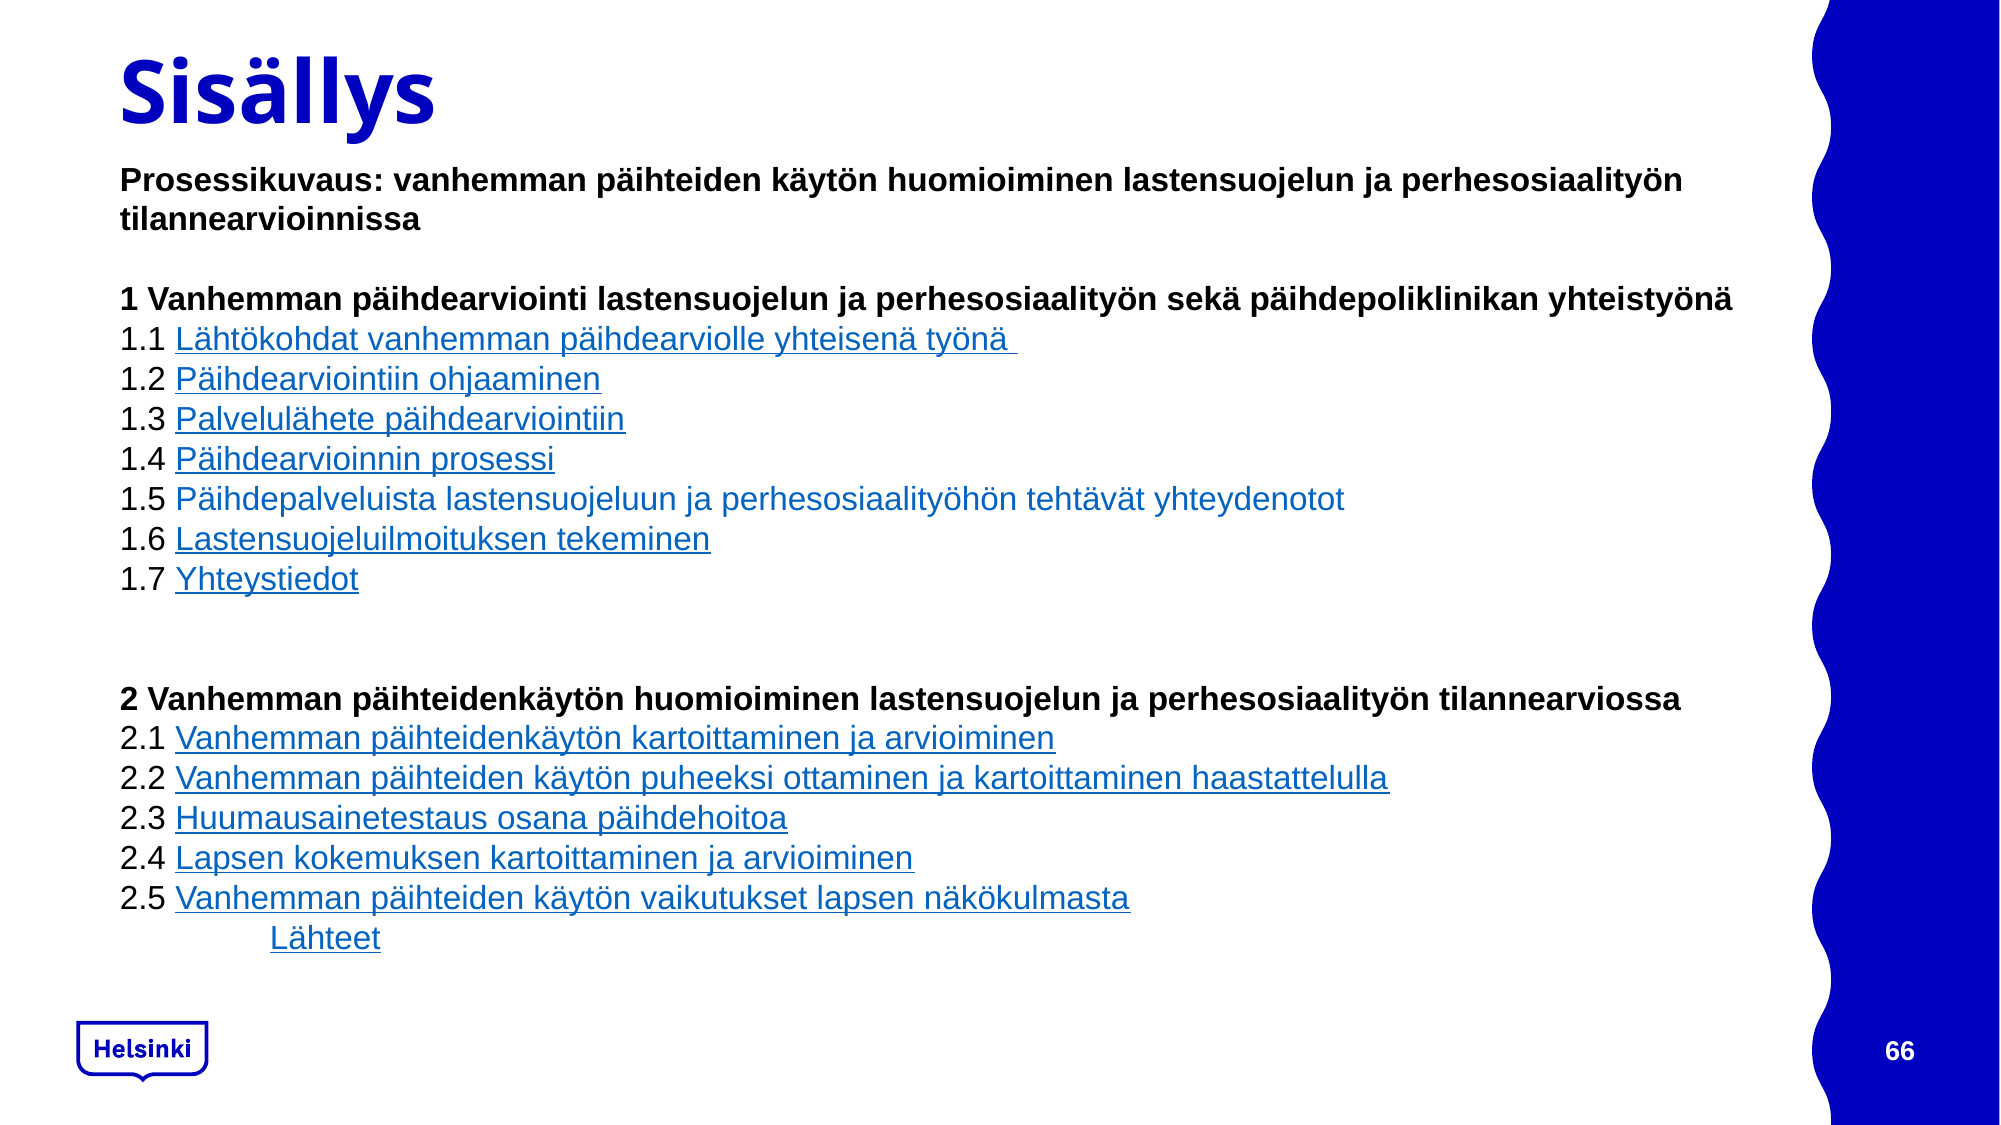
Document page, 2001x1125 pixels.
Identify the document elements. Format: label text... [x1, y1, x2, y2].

title Sisällys [119, 47, 1756, 140]
list Prosessikuvaus: vanhemman päihteiden käytön huomioiminen lastensuojelun ja perhesosiaalityön tilannearvioinnissa 1 Vanhemman päihdearviointi lastensuojelun ja perhesosiaalityön sekä päihdepoliklinikan yhteistyönä 1.1 Lähtökohdat vanhemman päihdearviolle yhteisenä työnä 1.2 Päihdearviointiin ohjaaminen 1.3 Palvelulähete päihdearviointiin 1.4 Päihdearvioinnin prosessi 1.5 Päihdepalveluista lastensuojeluun ja perhesosiaalityöhön tehtävät yhteydenotot 1.6 Lastensuojeluilmoituksen tekeminen 1.7 Yhteystiedot 2 Vanhemman päihteidenkäytön huomioiminen lastensuojelun ja perhesosiaalityön tilannearviossa 2.1 Vanhemman päihteidenkäytön kartoittaminen ja arvioiminen 2.2 Vanhemman päihteiden käytön puheeksi ottaminen ja kartoittaminen haastattelulla 2.3 Huumausainetestaus osana päihdehoitoa 2.4 Lapsen kokemuksen kartoittaminen ja arvioiminen 2.5 Vanhemman päihteiden käytön vaikutukset lapsen näkökulmasta Lähteet [119, 157, 1756, 1004]
slide_number 66 [1712, 1028, 1916, 1071]
